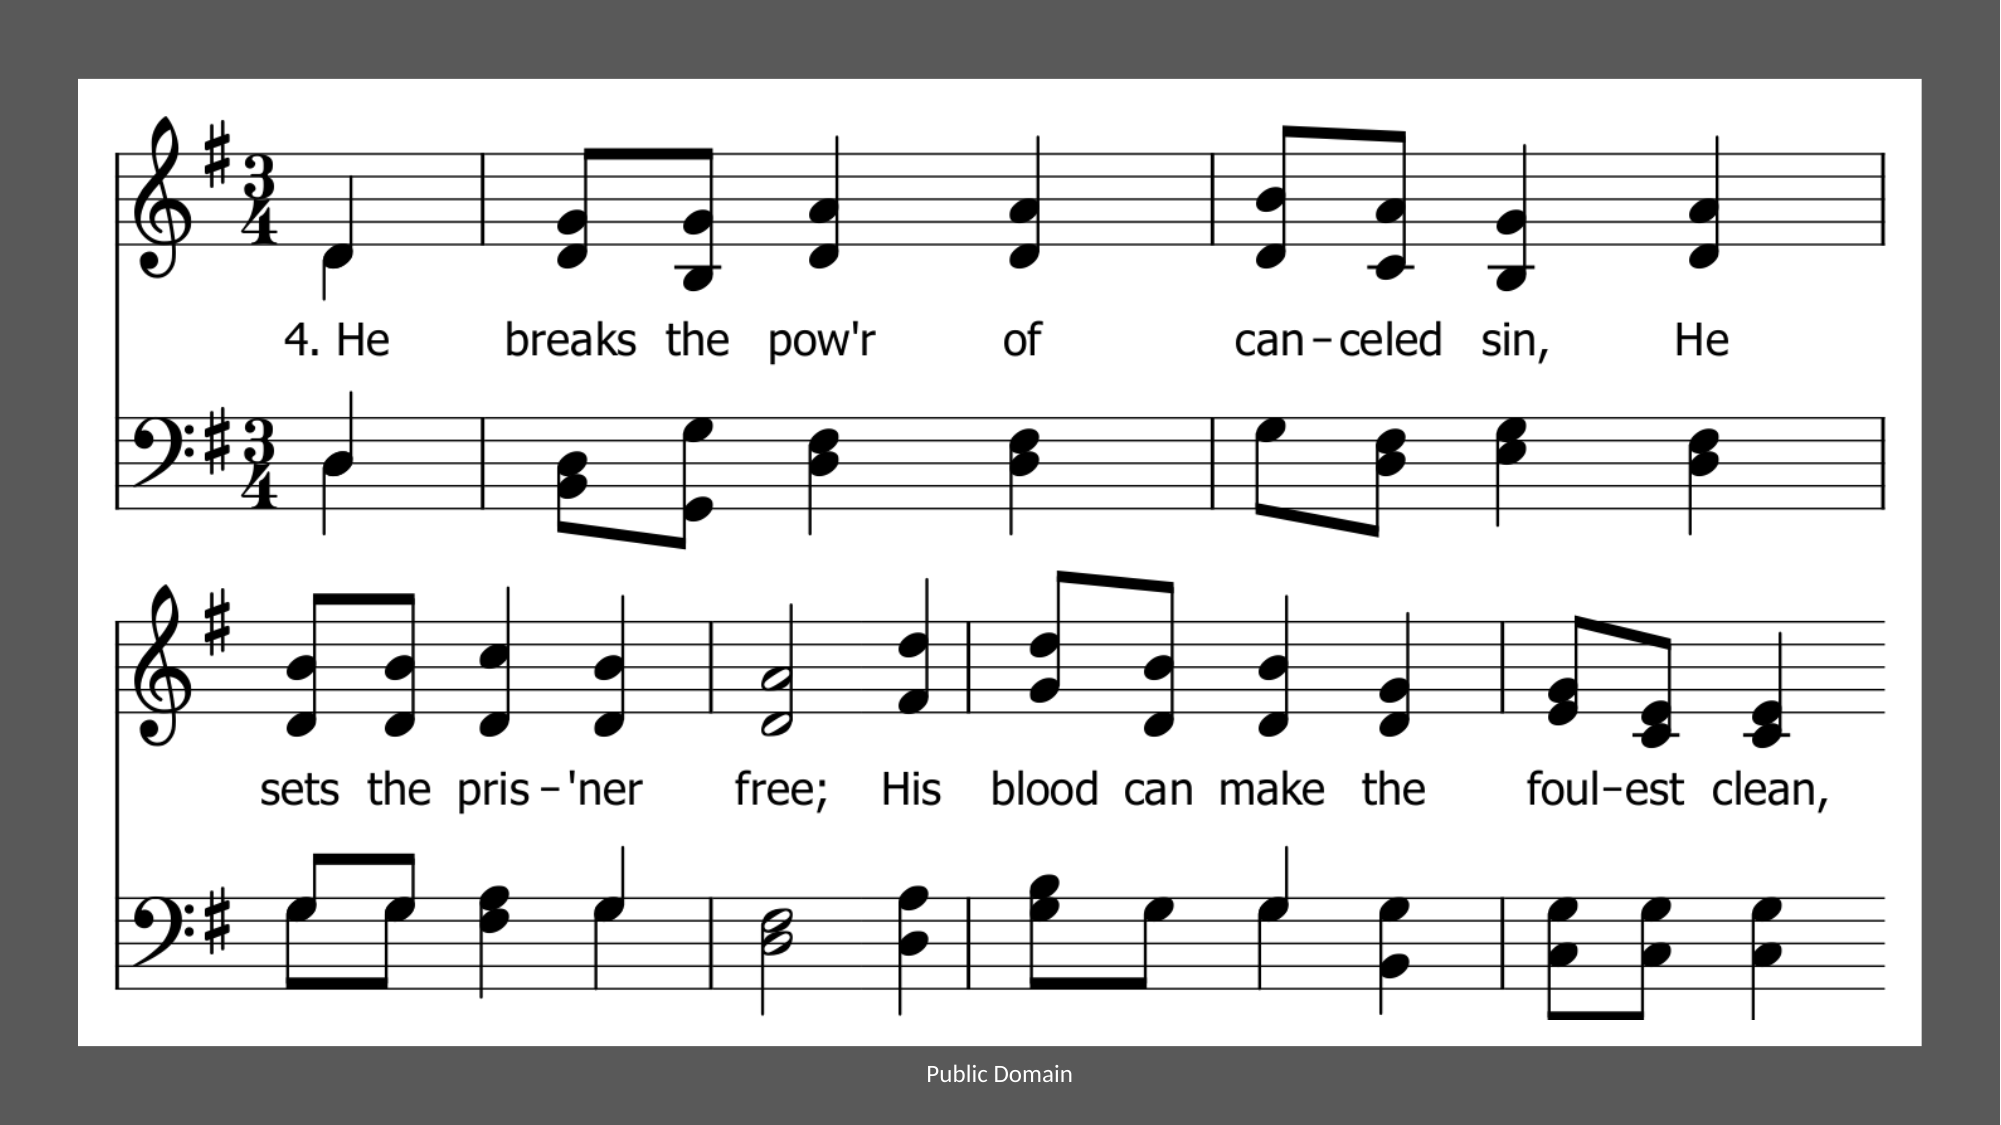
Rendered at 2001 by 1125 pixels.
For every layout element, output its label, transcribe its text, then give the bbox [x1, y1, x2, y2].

footer Public Domain [662, 1042, 1338, 1103]
picture [108, 105, 1892, 1020]
text_box [77, 78, 1923, 1047]
text_box [0, 0, 2000, 1125]
